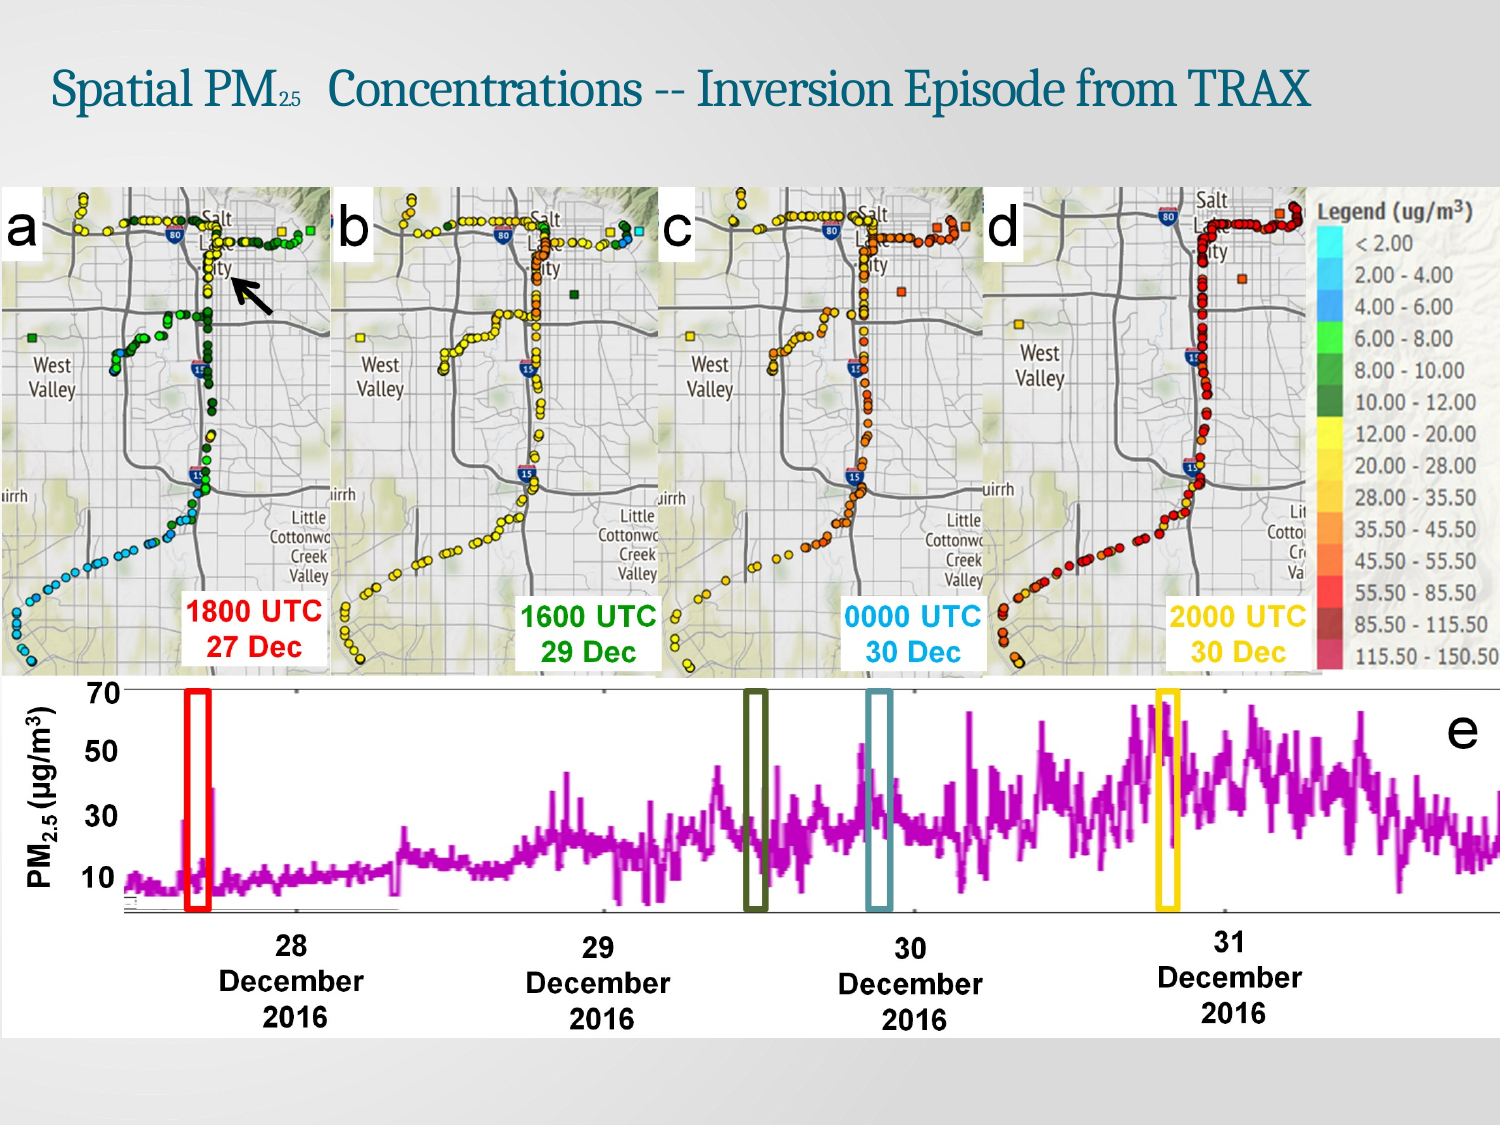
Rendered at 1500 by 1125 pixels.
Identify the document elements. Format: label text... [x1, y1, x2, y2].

title Spatial PM2.5 Concentrations -- Inversion Episode from TRAX [37, 19, 1450, 150]
picture [1, 186, 1500, 1038]
